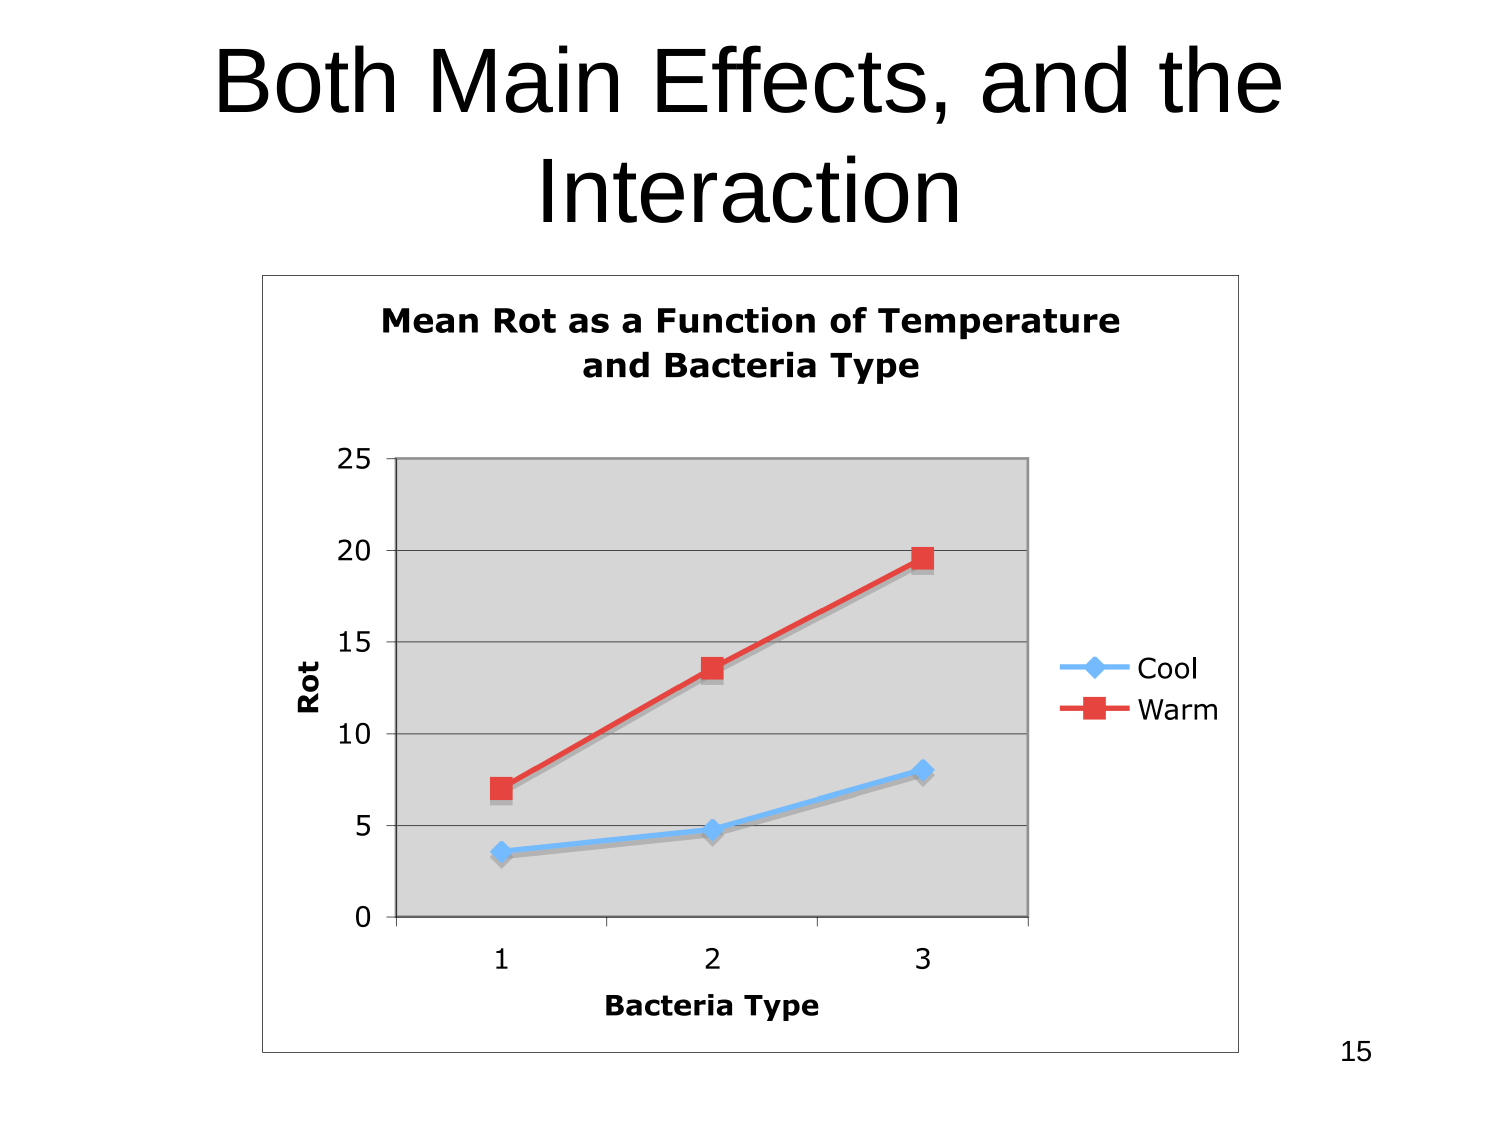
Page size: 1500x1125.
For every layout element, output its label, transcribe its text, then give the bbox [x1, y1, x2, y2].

title Both Main Effects, and the Interaction [112, 37, 1388, 226]
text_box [249, 262, 1251, 1063]
slide_number 15 [1074, 1024, 1388, 1101]
